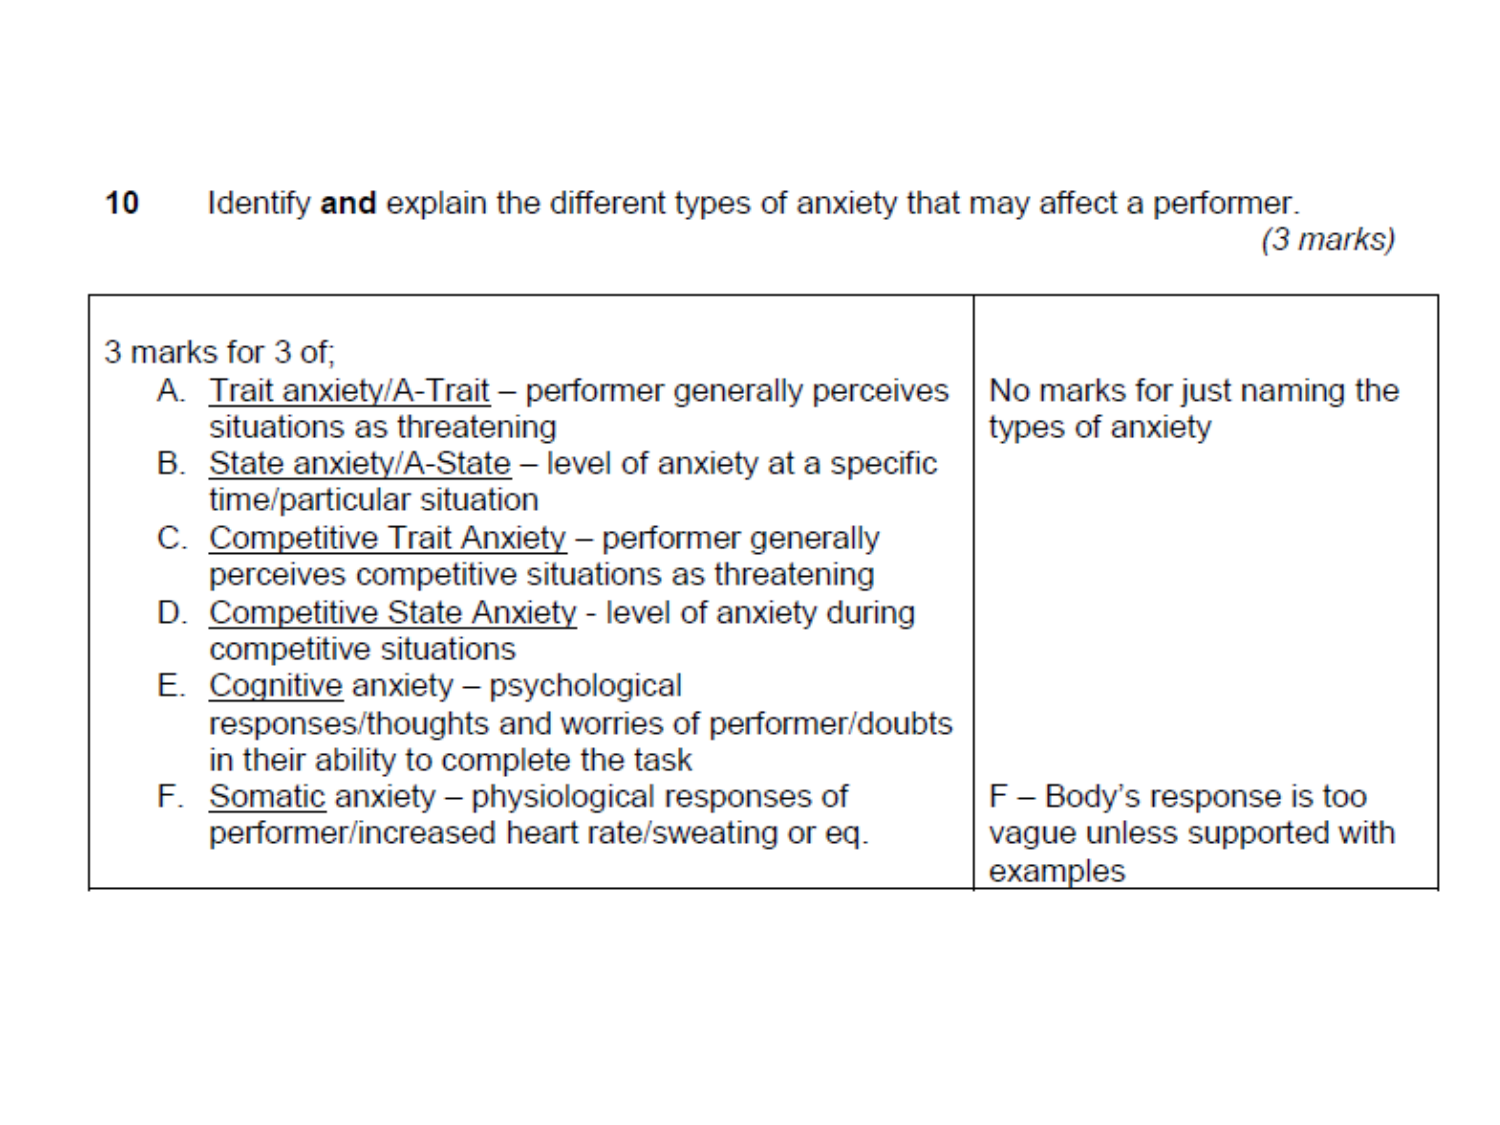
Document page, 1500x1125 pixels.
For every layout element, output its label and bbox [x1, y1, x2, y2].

picture [55, 172, 1498, 953]
